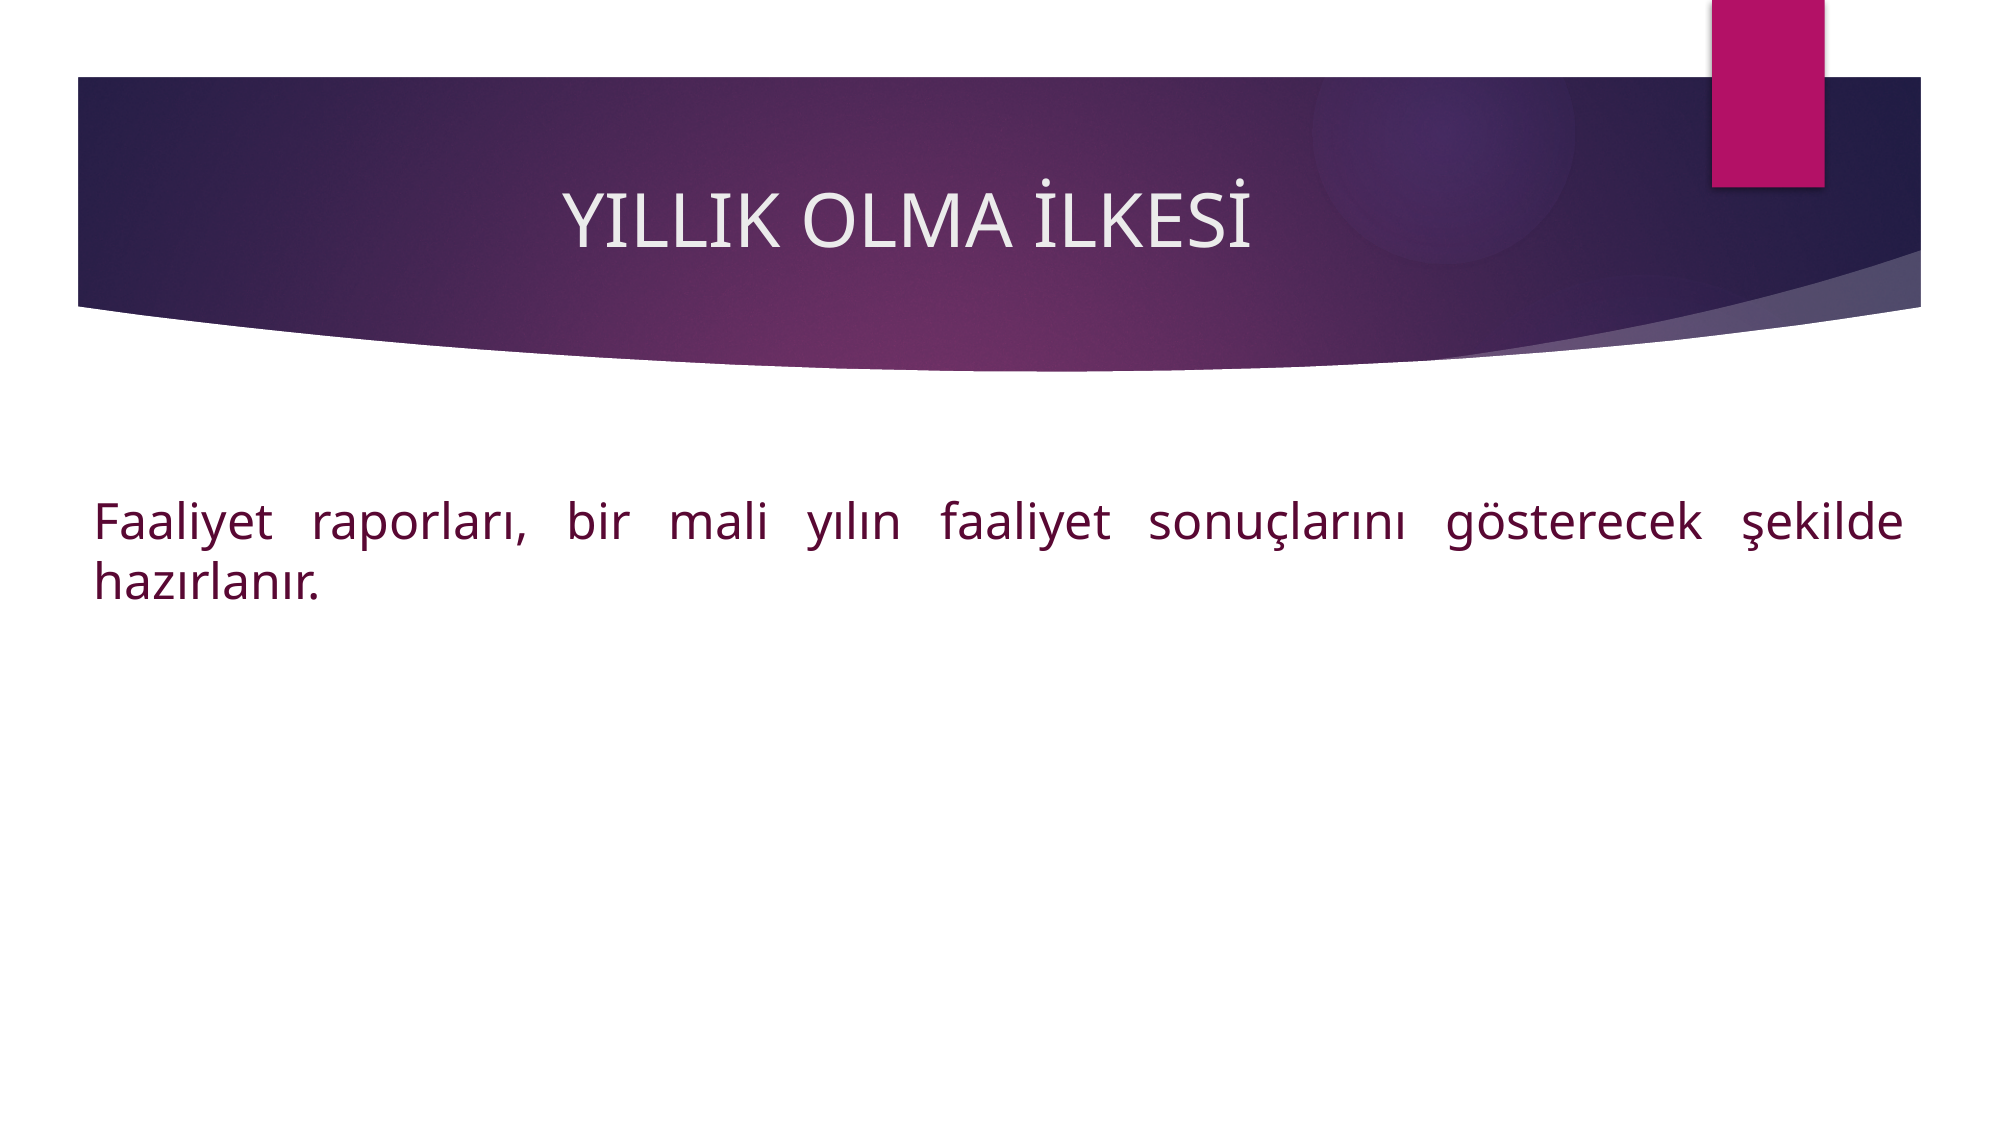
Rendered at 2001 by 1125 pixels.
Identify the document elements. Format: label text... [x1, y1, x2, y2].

title YILLIK OLMA İLKESİ [189, 159, 1627, 262]
list Faaliyet raporları, bir mali yılın faaliyet sonuçlarını gösterecek şekilde hazırlanır. [78, 262, 1922, 917]
